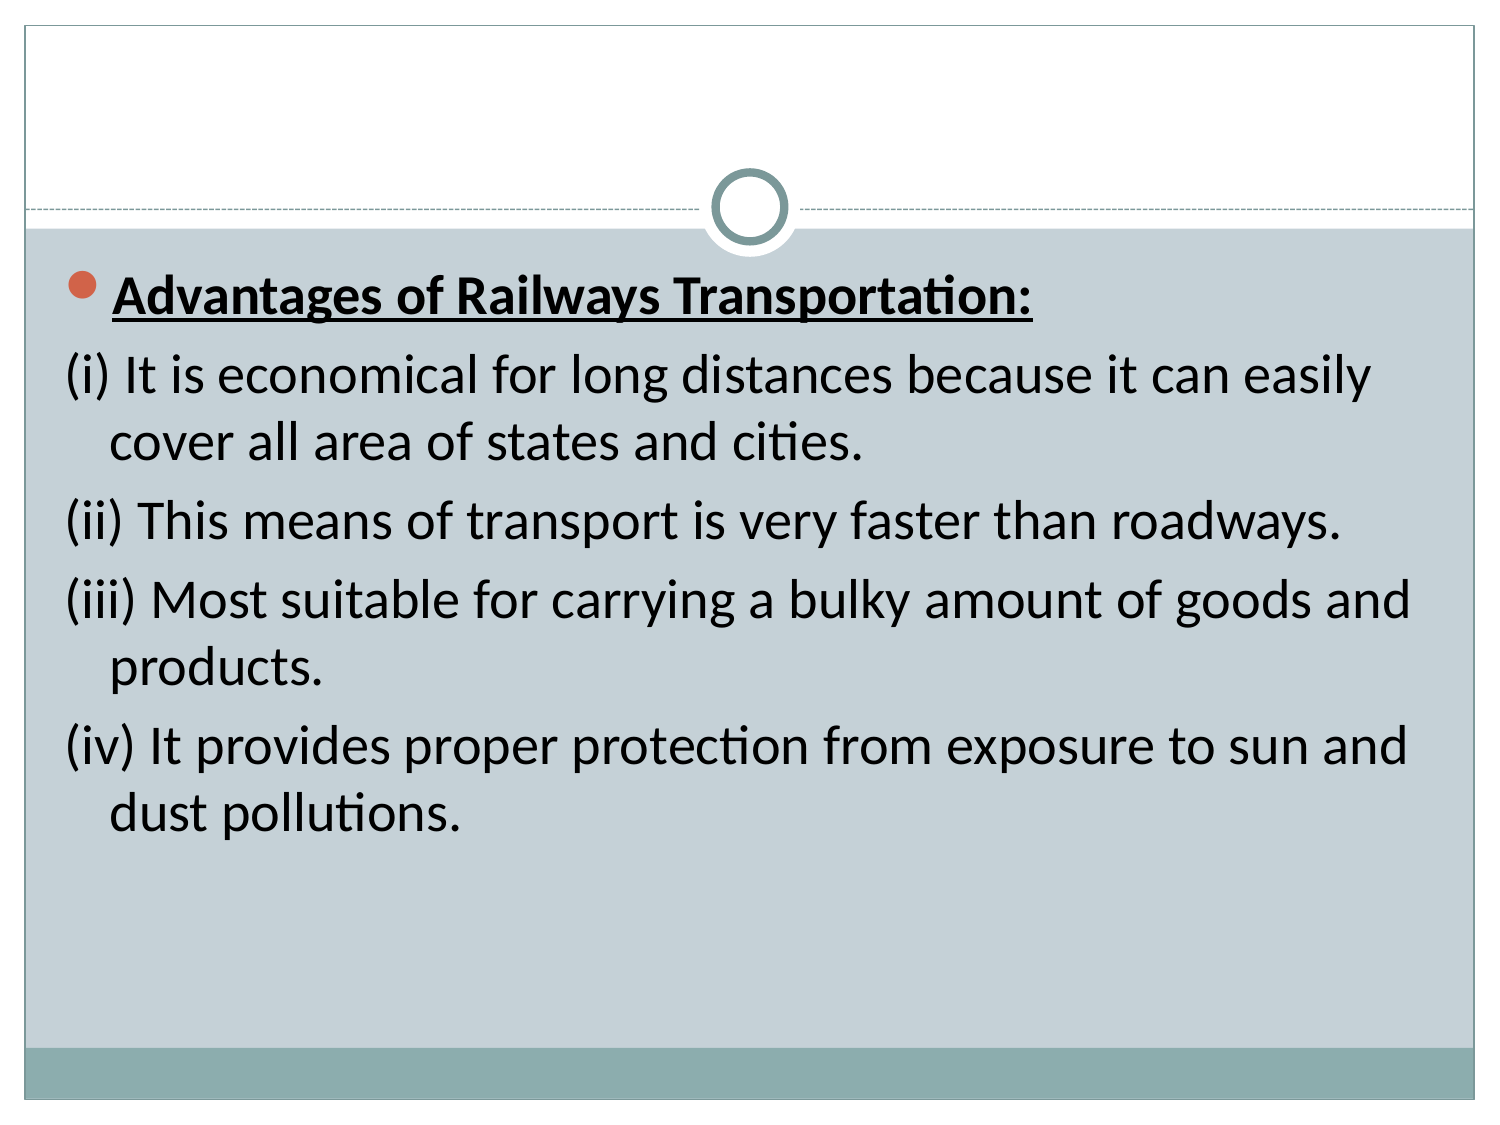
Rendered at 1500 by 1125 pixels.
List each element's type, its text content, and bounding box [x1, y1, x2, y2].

list Advantages of Railways Transportation: (i) It is economical for long distances because it can easily cover all area of states and cities. (ii) This means of transport is very faster than roadways. (iii) Most suitable for carrying a bulky amount of goods and products. (iv) It provides proper protection from exposure to sun and dust pollutions. [49, 250, 1445, 1001]
